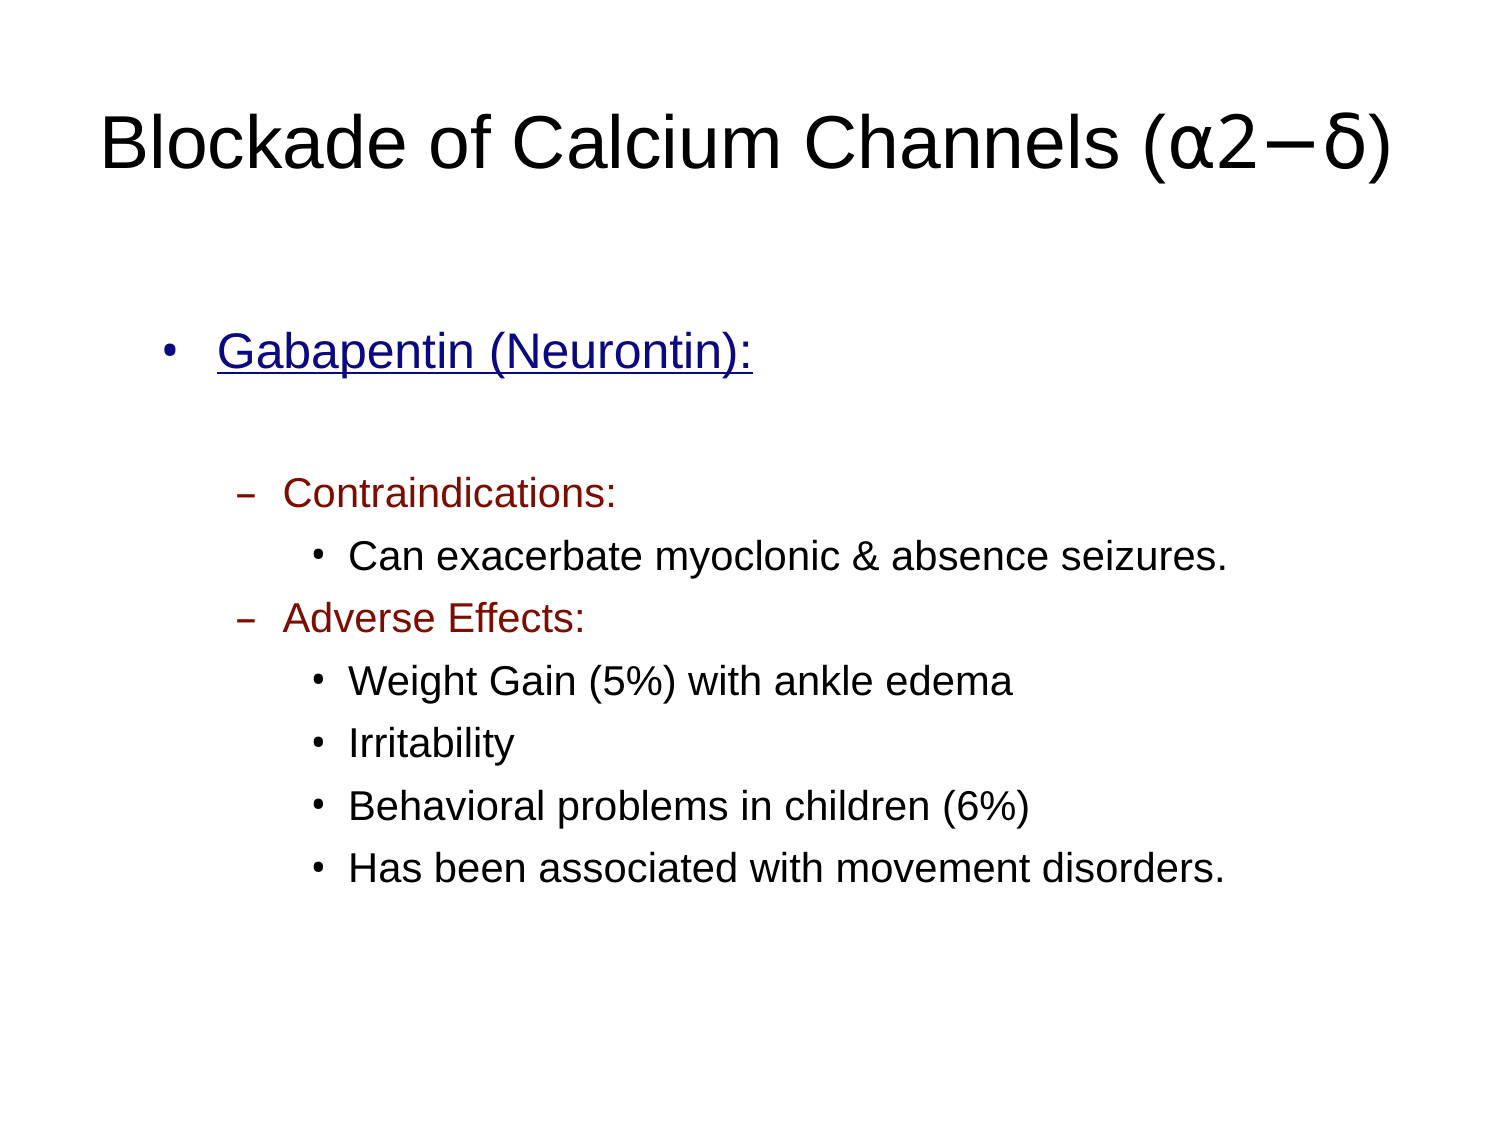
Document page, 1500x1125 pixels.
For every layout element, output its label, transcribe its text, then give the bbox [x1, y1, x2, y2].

list Gabapentin (Neurontin): Contraindications: Can exacerbate myoclonic & absence seizures. Adverse Effects: Weight Gain (5%) with ankle edema Irritability Behavioral problems in children (6%) Has been associated with movement disorders. [145, 310, 1496, 959]
title Blockade of Calcium Channels (α2−δ) [75, 14, 1425, 263]
